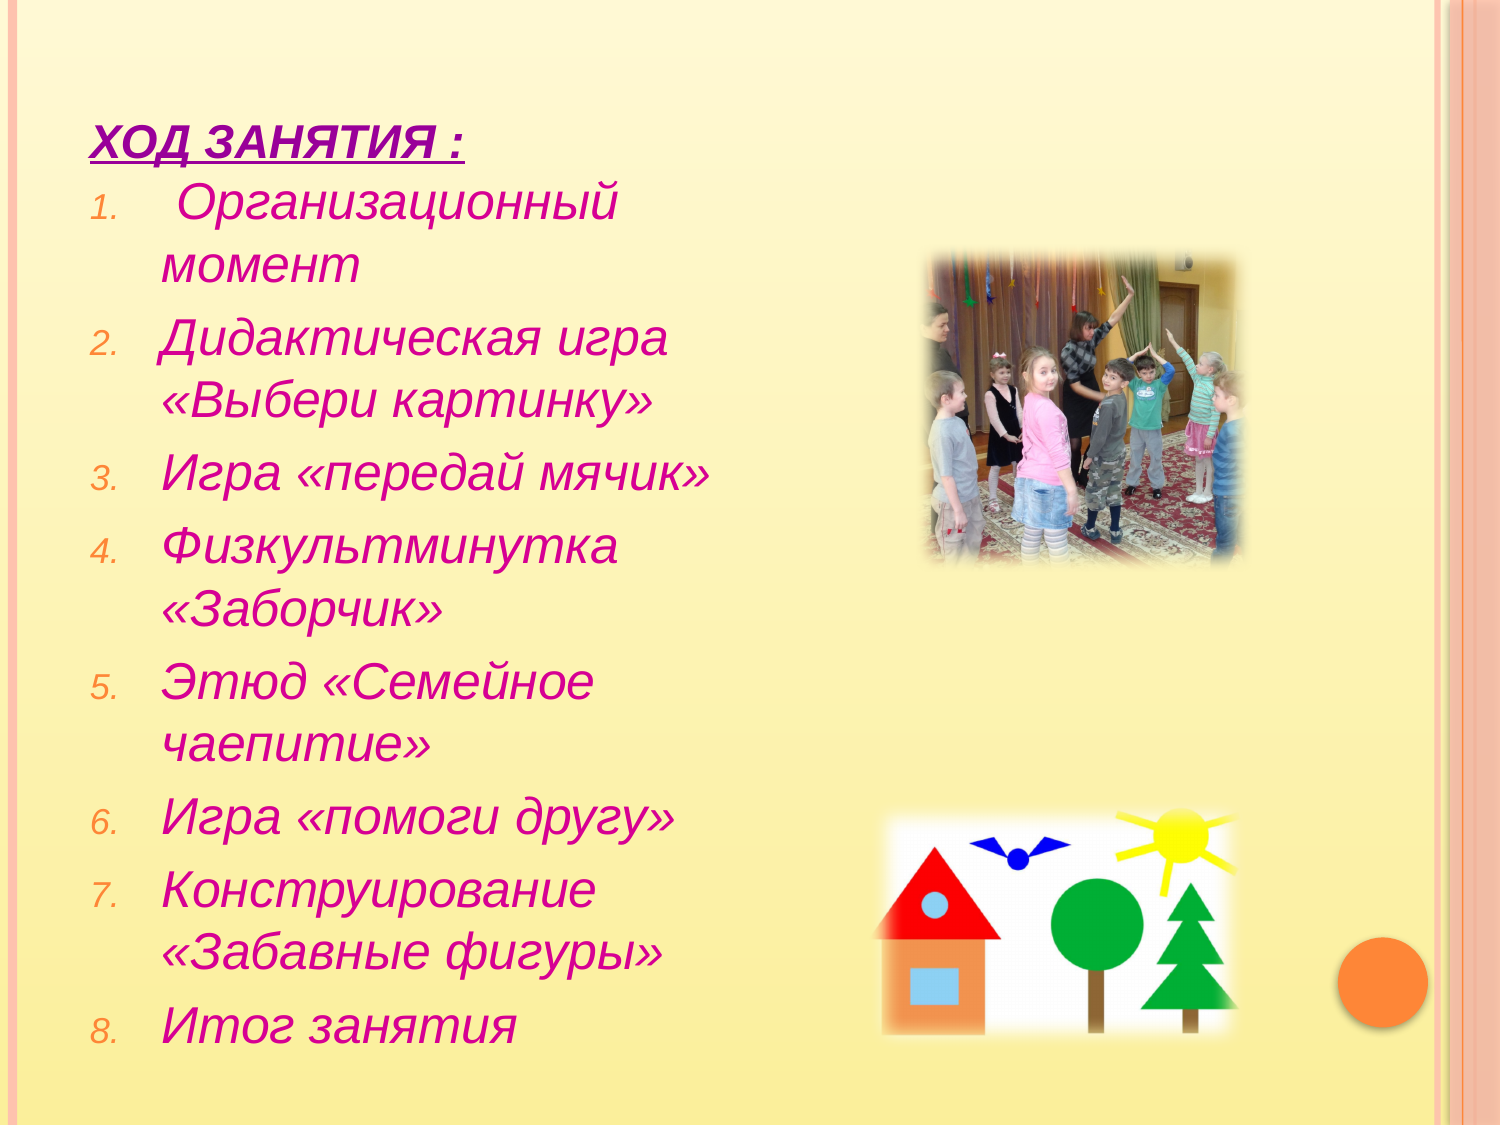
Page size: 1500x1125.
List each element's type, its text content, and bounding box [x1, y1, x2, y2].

title Ход занятия : [75, 45, 1300, 233]
picture [914, 243, 1254, 573]
list Организационный момент Дидактическая игра «Выбери картинку» Игра «передай мячик» Физкультминутка «Заборчик» Этюд «Семейное чаепитие» Игра «помоги другу» Конструирование «Забавные фигуры» Итог занятия [75, 160, 845, 1062]
picture [867, 798, 1247, 1052]
